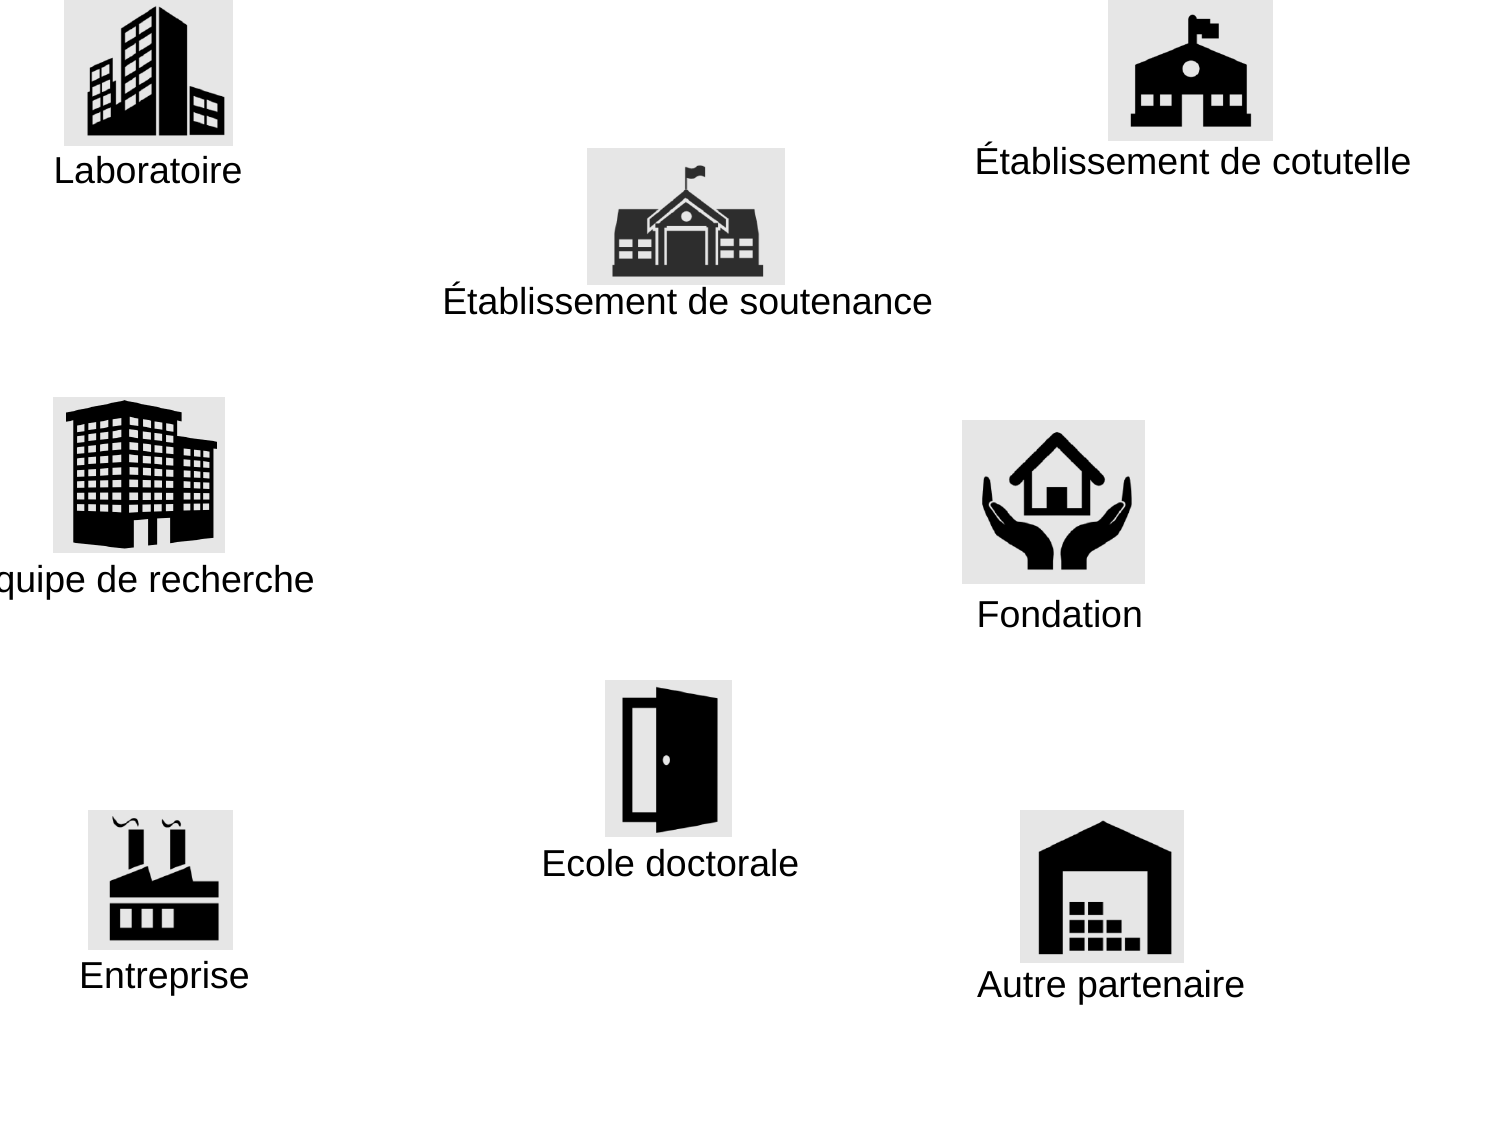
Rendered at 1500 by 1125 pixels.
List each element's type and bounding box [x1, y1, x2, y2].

text_box [88, 810, 241, 989]
text_box [64, 0, 233, 185]
text_box [1015, 0, 1371, 176]
text_box [997, 810, 1225, 998]
text_box [489, 148, 886, 316]
text_box [560, 680, 780, 878]
text_box [962, 420, 1145, 629]
text_box [0, 396, 285, 594]
